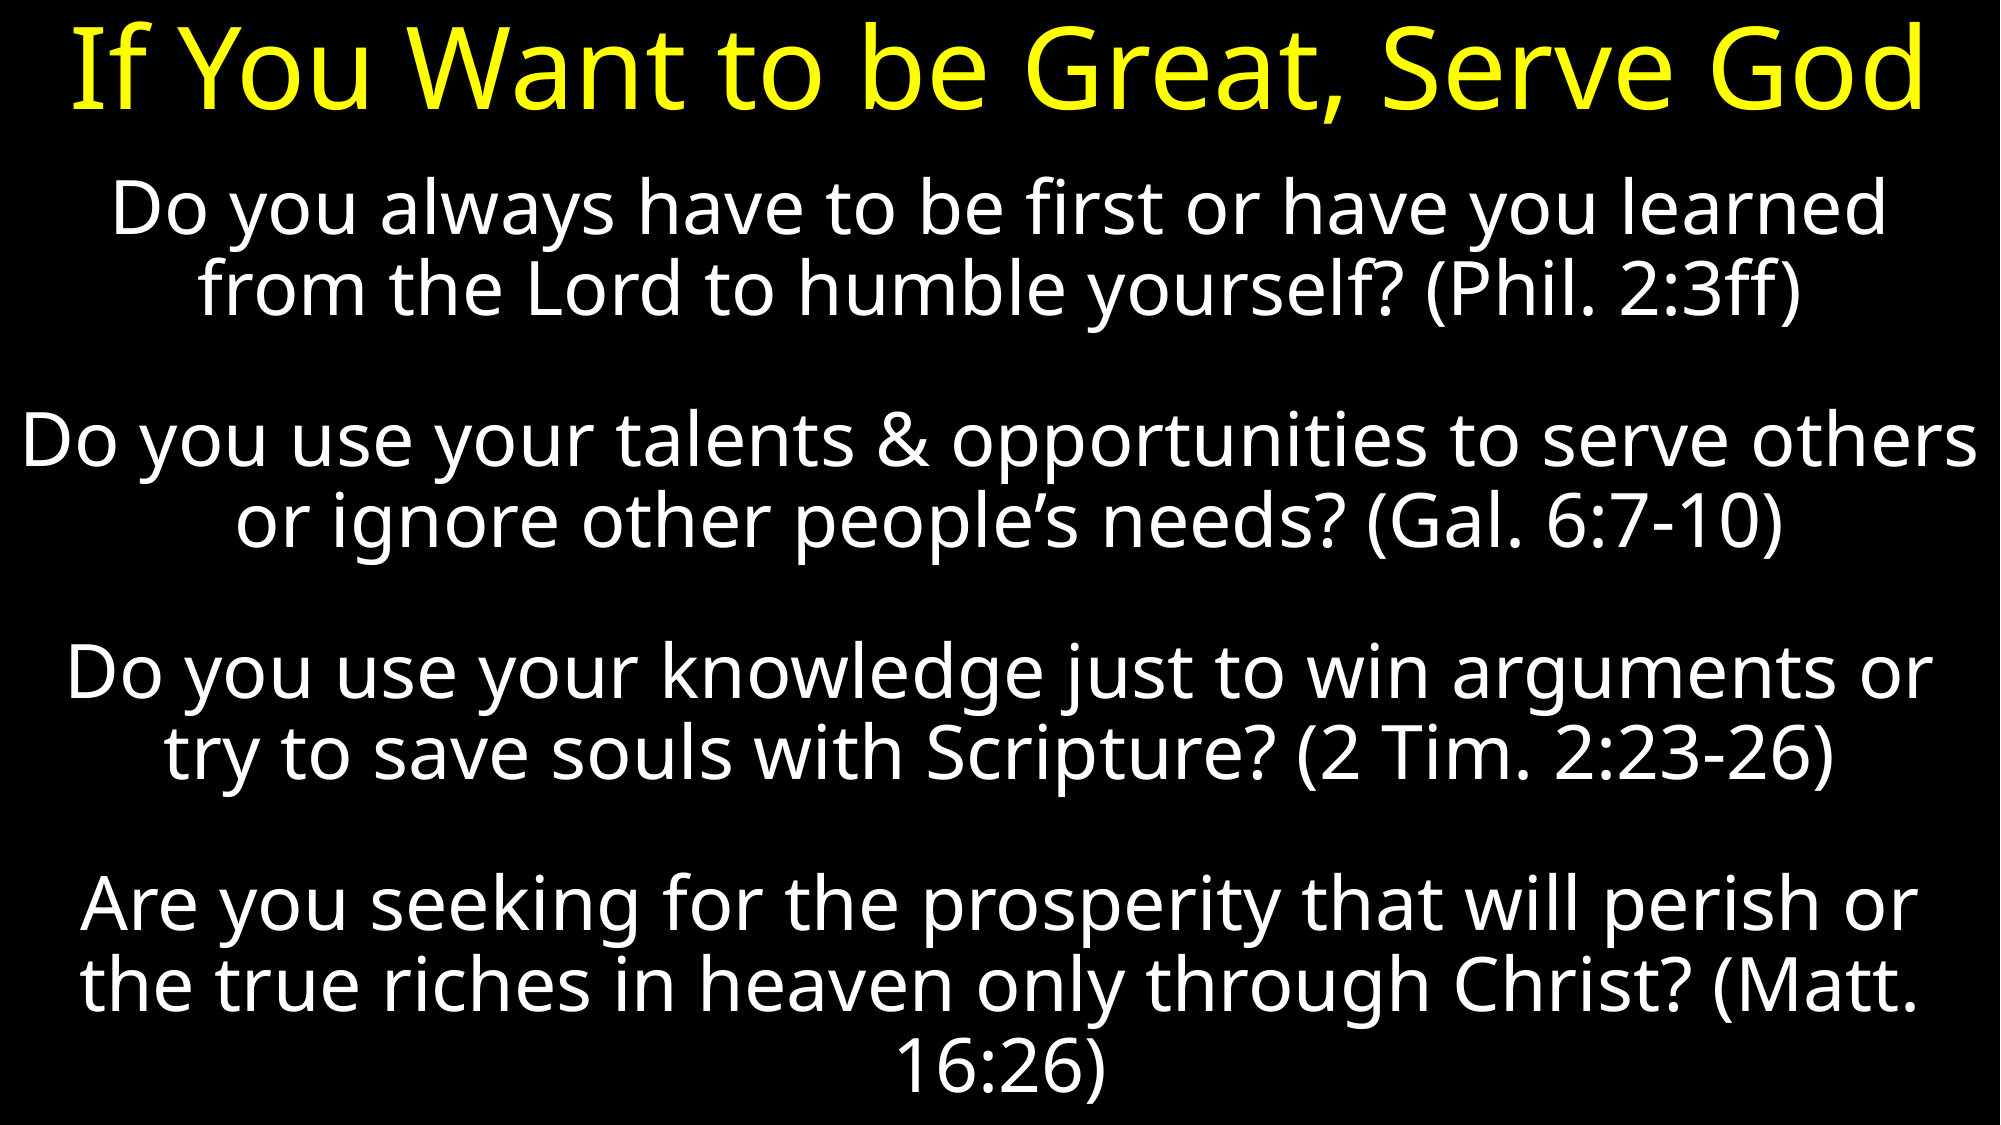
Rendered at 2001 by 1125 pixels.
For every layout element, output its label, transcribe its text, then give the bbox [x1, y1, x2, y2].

title If You Want to be Great, Serve God [0, 0, 2000, 144]
list Do you always have to be first or have you learned from the Lord to humble yourself? (Phil. 2:3ff) Do you use your talents & opportunities to serve others or ignore other people’s needs? (Gal. 6:7-10) Do you use your knowledge just to win arguments or try to save souls with Scripture? (2 Tim. 2:23-26) Are you seeking for the prosperity that will perish or the true riches in heaven only through Christ? (Matt. 16:26) [0, 162, 2000, 1125]
